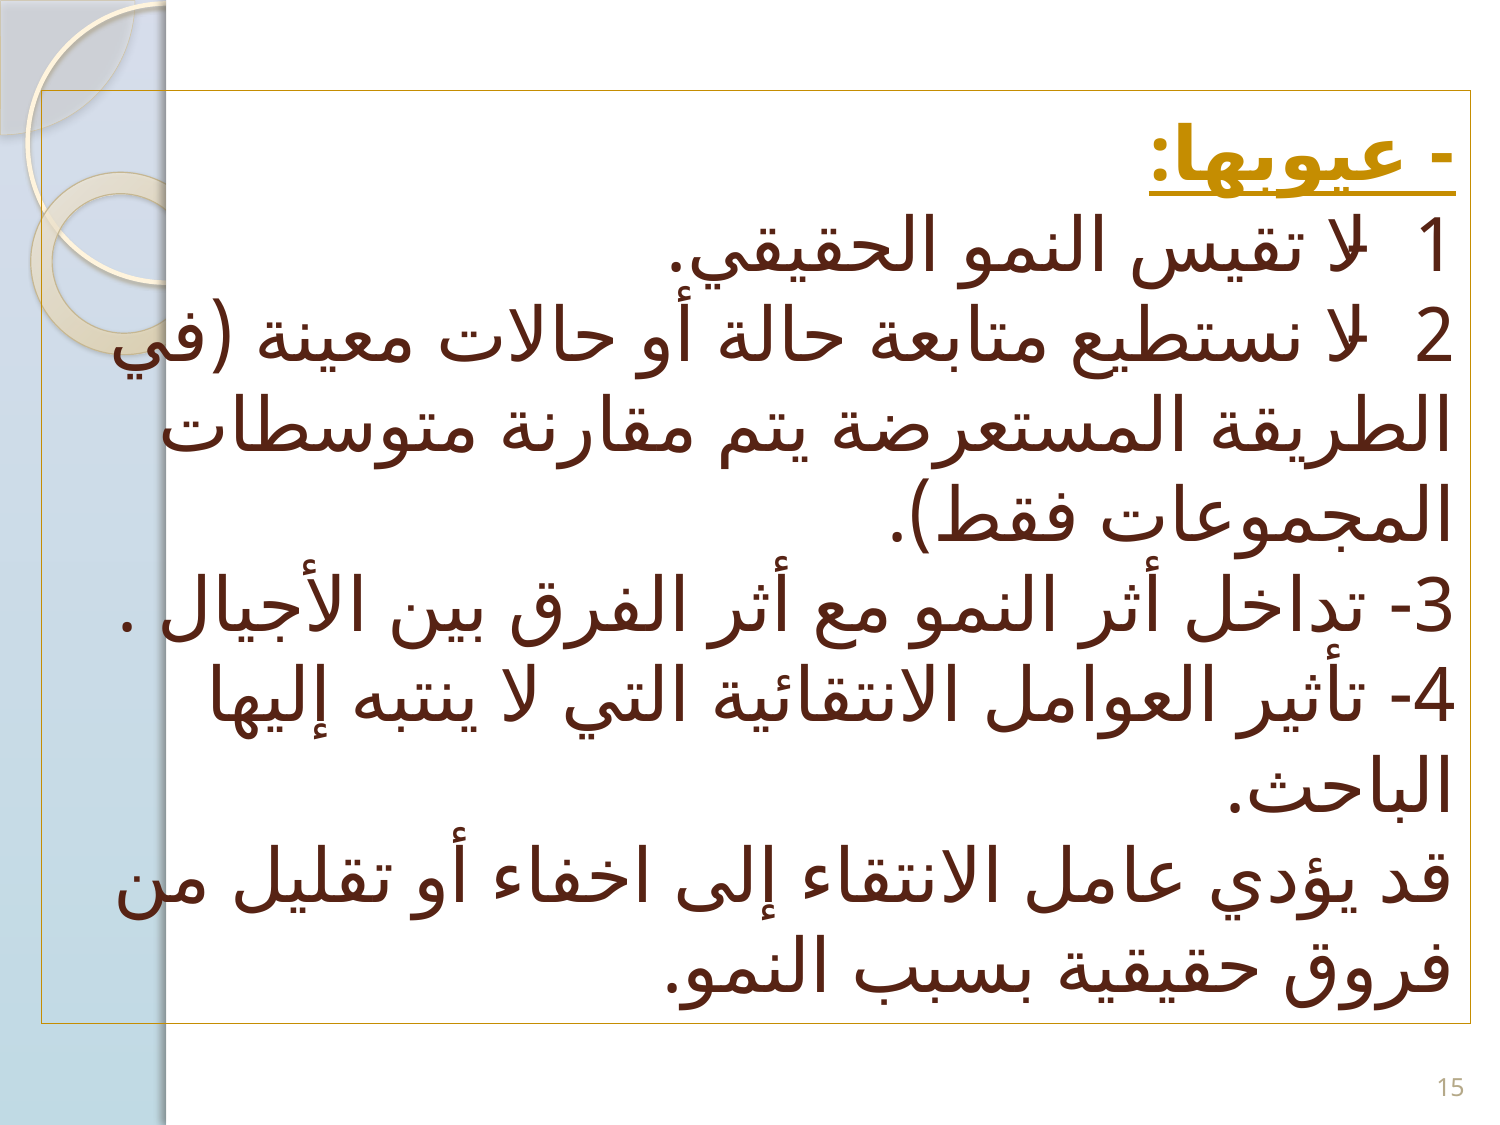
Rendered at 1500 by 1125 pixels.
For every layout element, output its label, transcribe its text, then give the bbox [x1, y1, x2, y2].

title - عيوبها: 1- لا تقيس النمو الحقيقي. 2- لا نستطيع متابعة حالة أو حالات معينة (في الطريقة المستعرضة يتم مقارنة متوسطات المجموعات فقط). 3- تداخل أثر النمو مع أثر الفرق بين الأجيال . 4- تأثير العوامل الانتقائية التي لا ينتبه إليها الباحث. قد يؤدي عامل الانتقاء إلى اخفاء أو تقليل من فروق حقيقية بسبب النمو. [41, 90, 1471, 1024]
slide_number 15 [1413, 1034, 1488, 1113]
